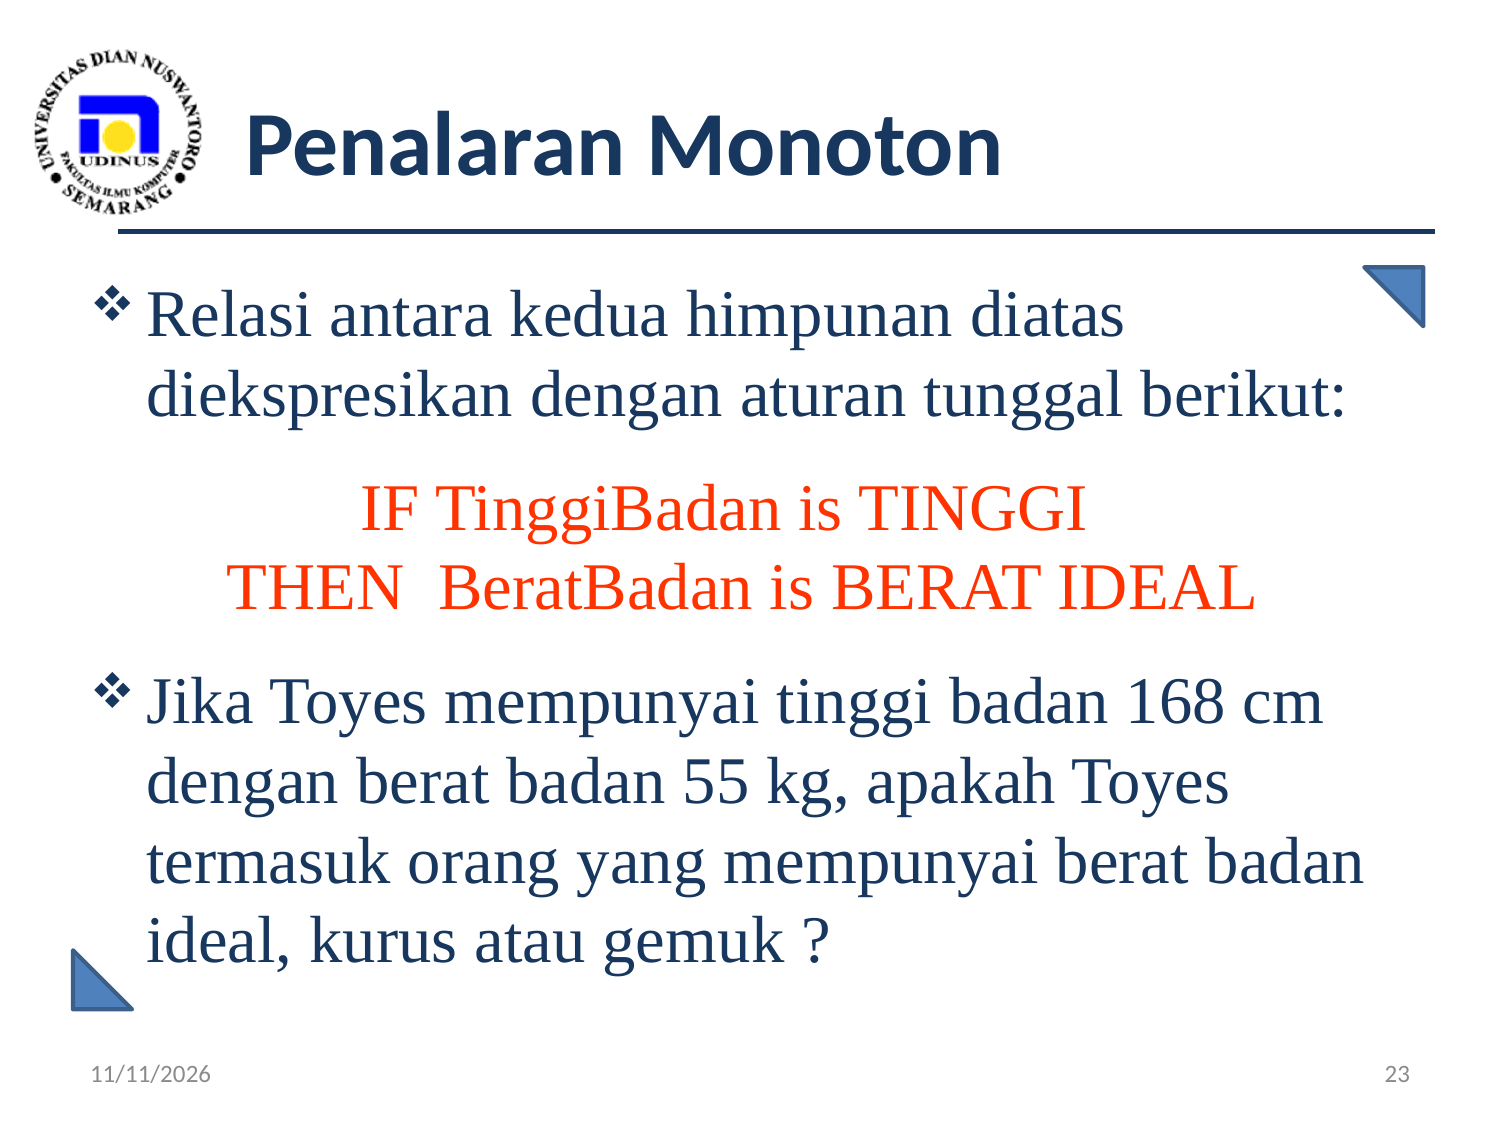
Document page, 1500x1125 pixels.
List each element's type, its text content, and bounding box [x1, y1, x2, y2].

list Relasi antara kedua himpunan diatas diekspresikan dengan aturan tunggal berikut: IF TinggiBadan is TINGGI THEN BeratBadan is BERAT IDEAL Jika Toyes mempunyai tinggi badan 168 cm dengan berat badan 55 kg, apakah Toyes termasuk orang yang mempunyai berat badan ideal, kurus atau gemuk ? [75, 262, 1425, 1005]
picture [17, 30, 219, 232]
slide_number 23 [1074, 1042, 1425, 1103]
title Penalaran Monoton [230, 45, 1425, 233]
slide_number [75, 1042, 425, 1103]
